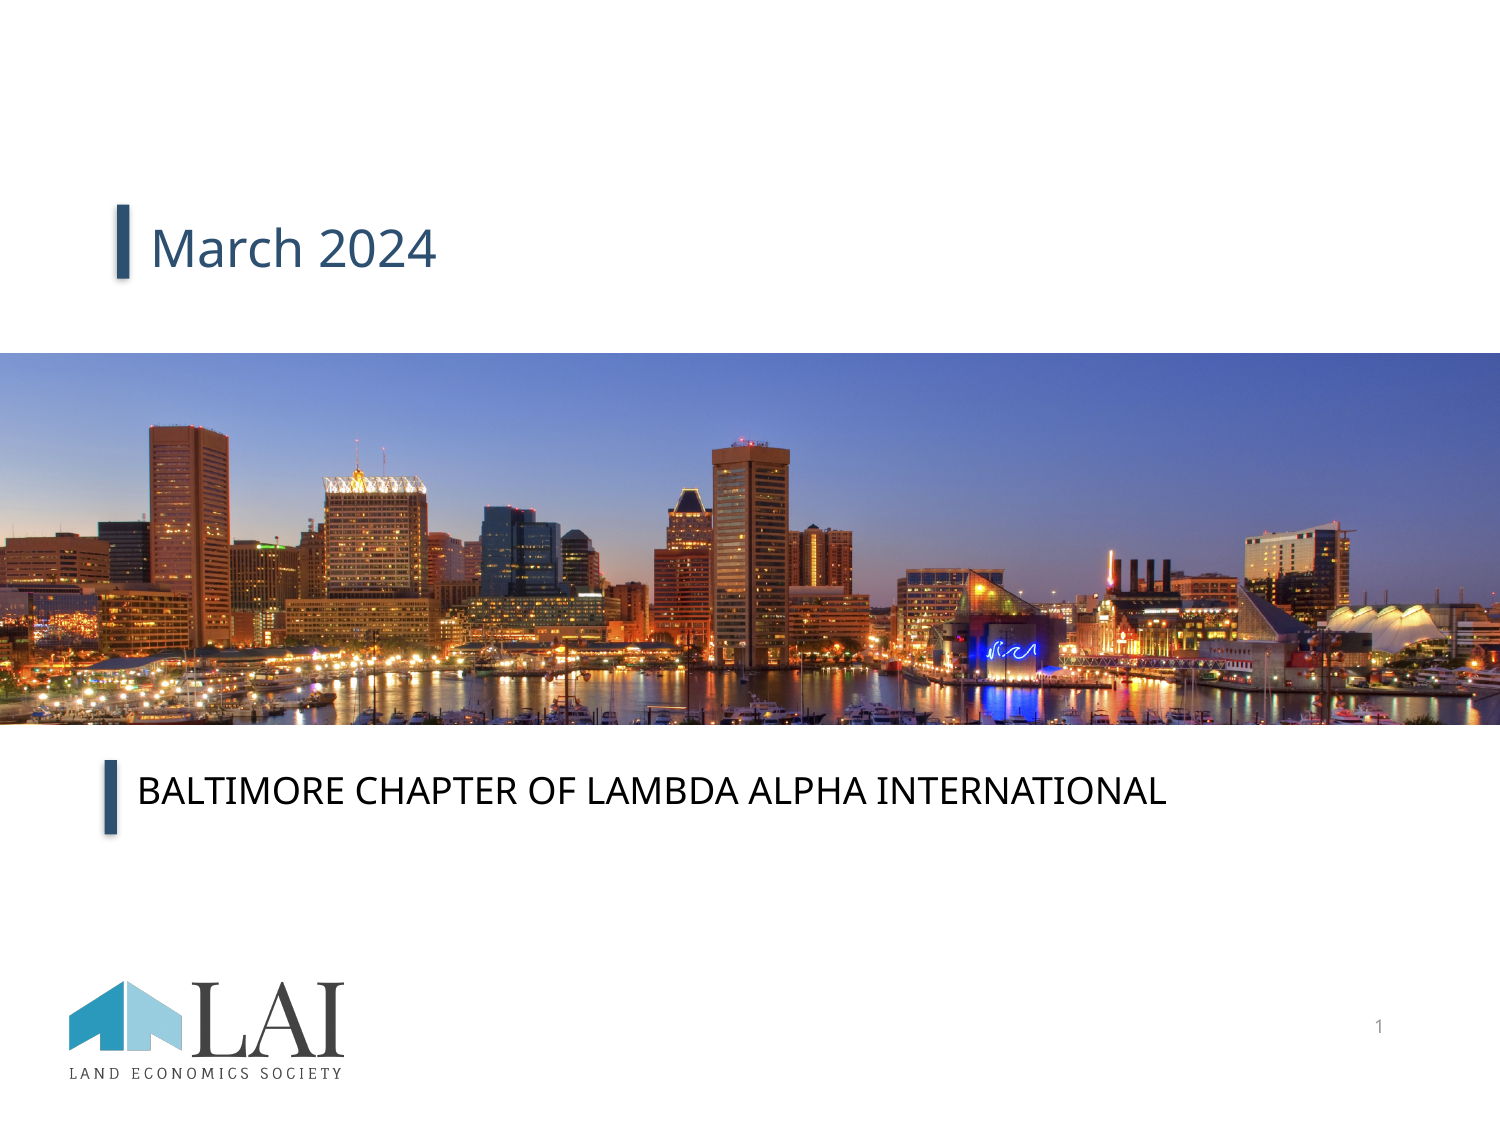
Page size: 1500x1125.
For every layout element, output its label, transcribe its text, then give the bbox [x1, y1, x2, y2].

text_box March 2024 [142, 211, 1419, 282]
text_box BALTIMORE CHAPTER OF LAMBDA ALPHA INTERNATIONAL [129, 763, 1384, 816]
text_box [116, 204, 130, 279]
picture [0, 353, 1500, 725]
picture [69, 980, 344, 1079]
text_box [104, 759, 118, 835]
